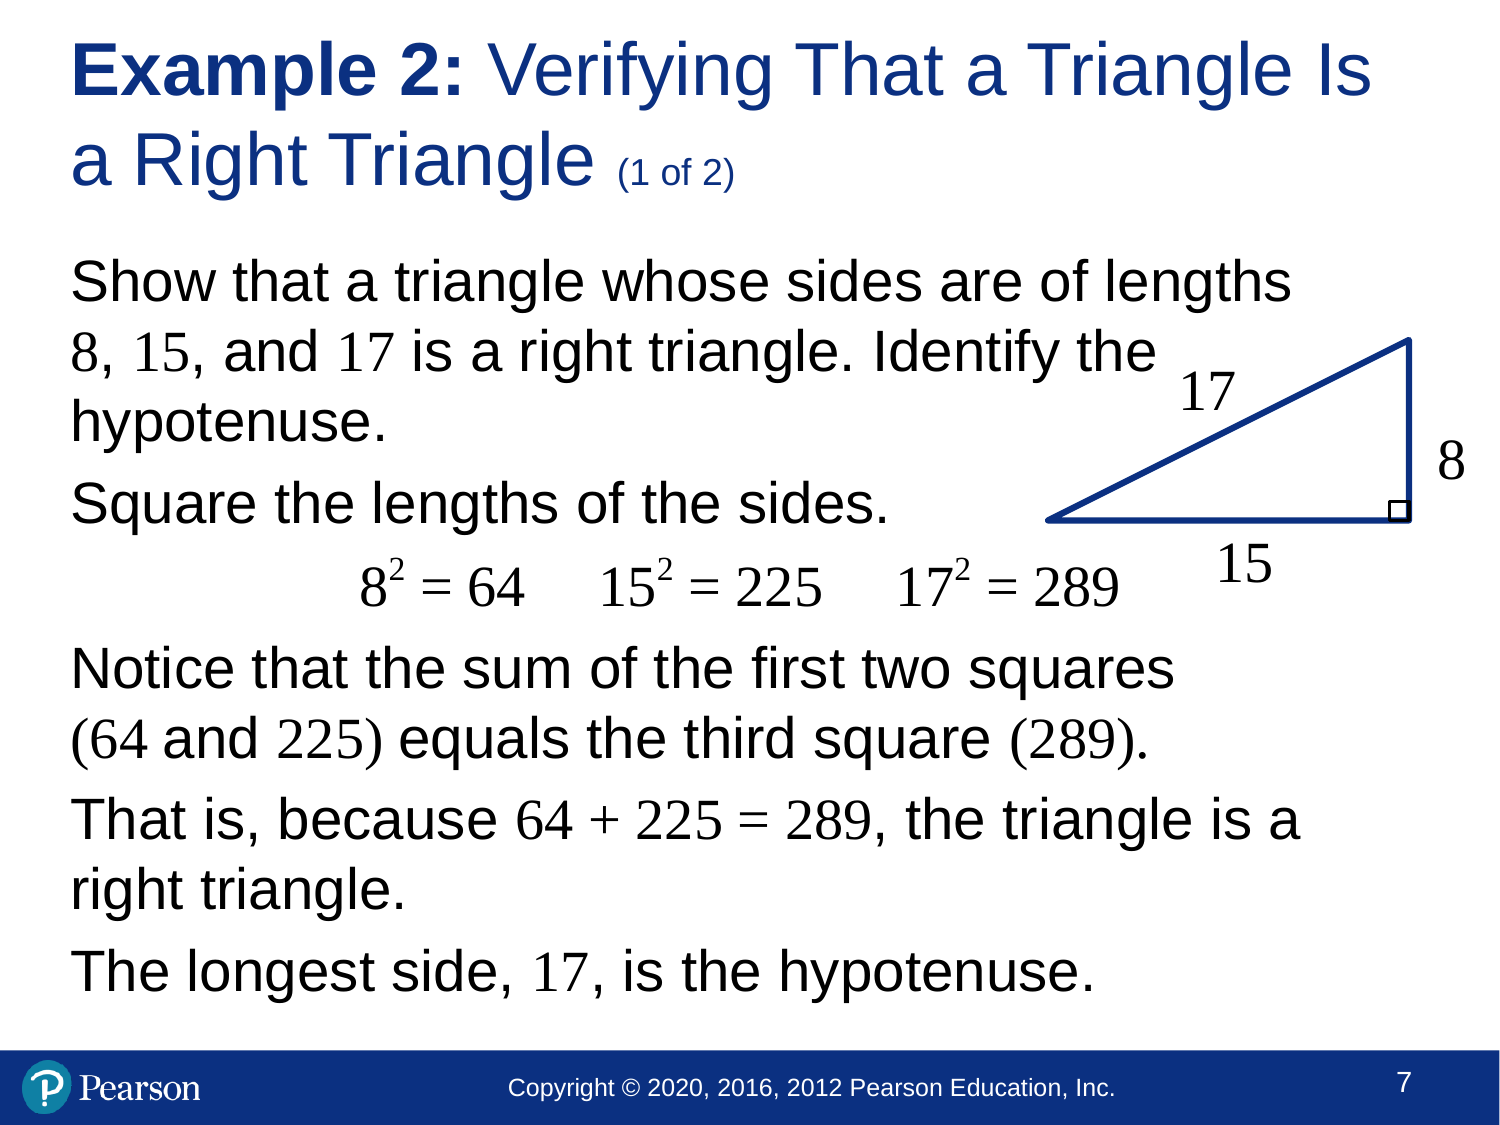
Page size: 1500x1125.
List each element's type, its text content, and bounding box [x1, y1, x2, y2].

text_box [1047, 339, 1473, 603]
title Example 2: Verifying That a Triangle Is a Right Triangle (1 of 2) [55, 24, 1425, 197]
picture [22, 1060, 200, 1114]
list Show that a triangle whose sides are of lengths 8, 15, and 17 is a right triangle. Identify the hypotenuse. Square the lengths of the sides. 82 = 64 152 = 225 172 = 289 Notice that the sum of the first two squares (64 and 225) equals the third square (289). That is, because 64 + 225 = 289, the triangle is a right triangle. The longest side, 17, is the hypotenuse. [55, 235, 1425, 1019]
